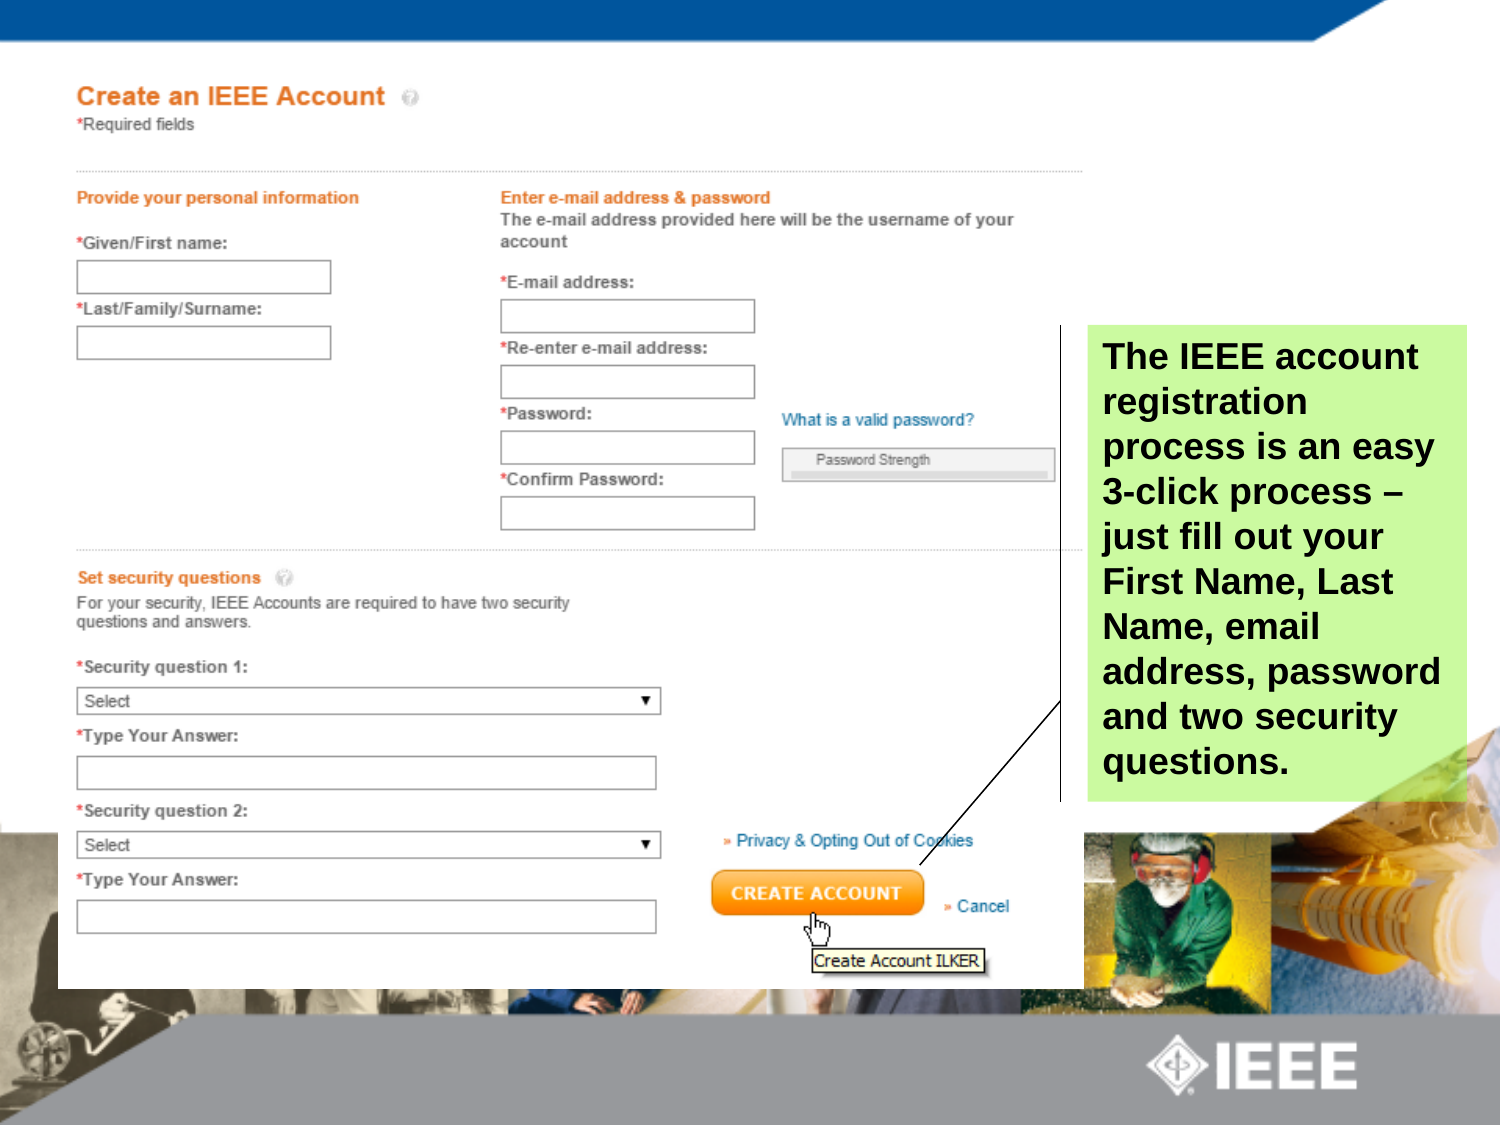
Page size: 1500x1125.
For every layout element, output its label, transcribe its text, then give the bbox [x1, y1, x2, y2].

picture [0, 0, 1500, 1125]
text_box The IEEE account registration process is an easy 3-click process – just fill out your First Name, Last Name, email address, password and two security questions. [1089, 325, 1467, 802]
